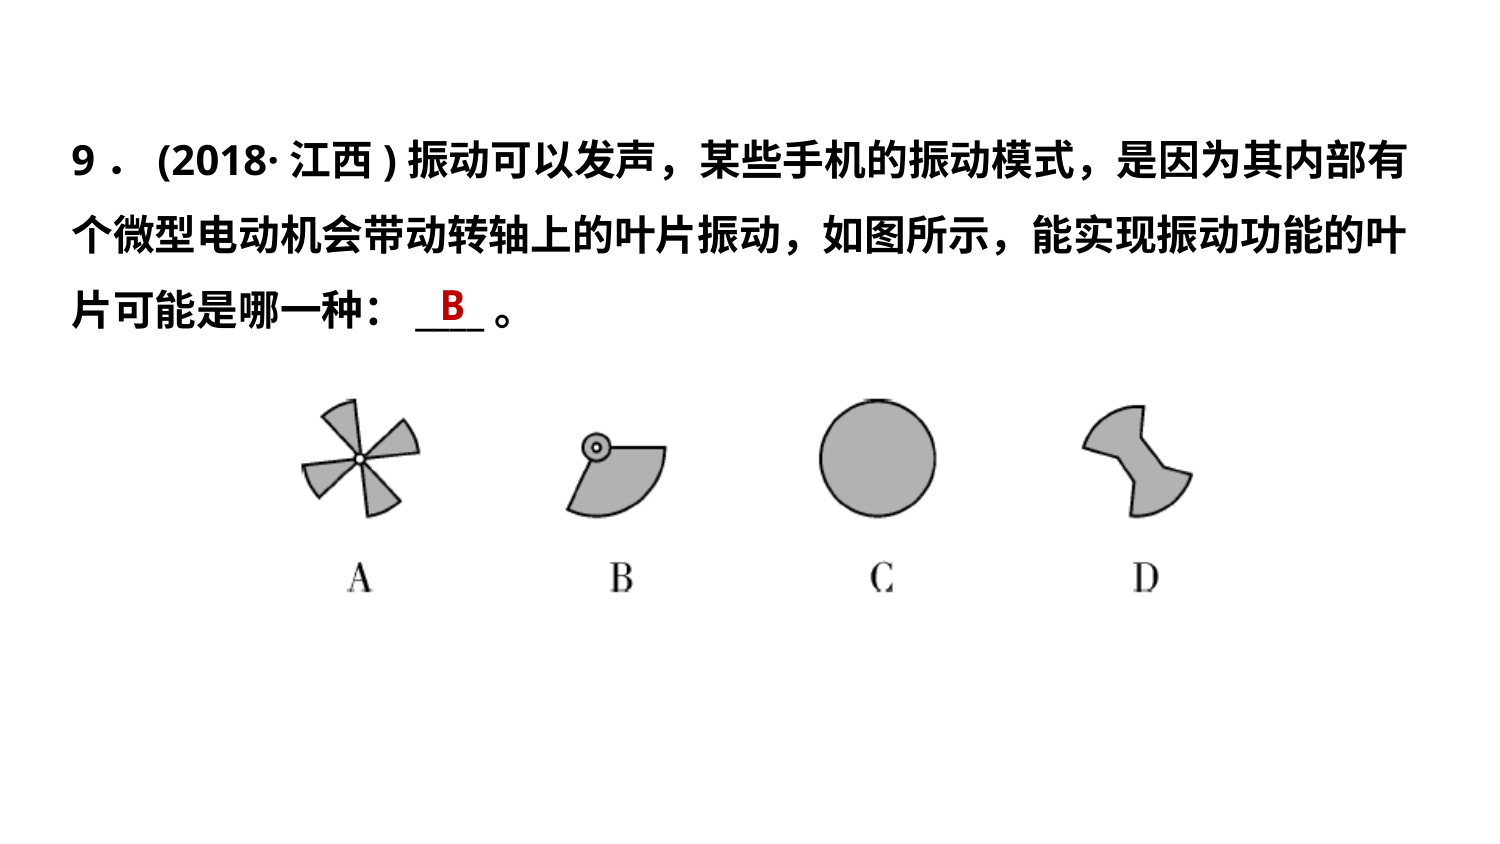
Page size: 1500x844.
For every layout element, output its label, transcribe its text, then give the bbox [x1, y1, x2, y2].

text_box B [425, 246, 480, 337]
text_box 9．(2018·江西)振动可以发声，某些手机的振动模式，是因为其内部有 个微型电动机会带动转轴上的叶片振动，如图所示，能实现振动功能的叶 片可能是哪一种：____。 [56, 101, 1475, 341]
picture [282, 385, 1212, 619]
